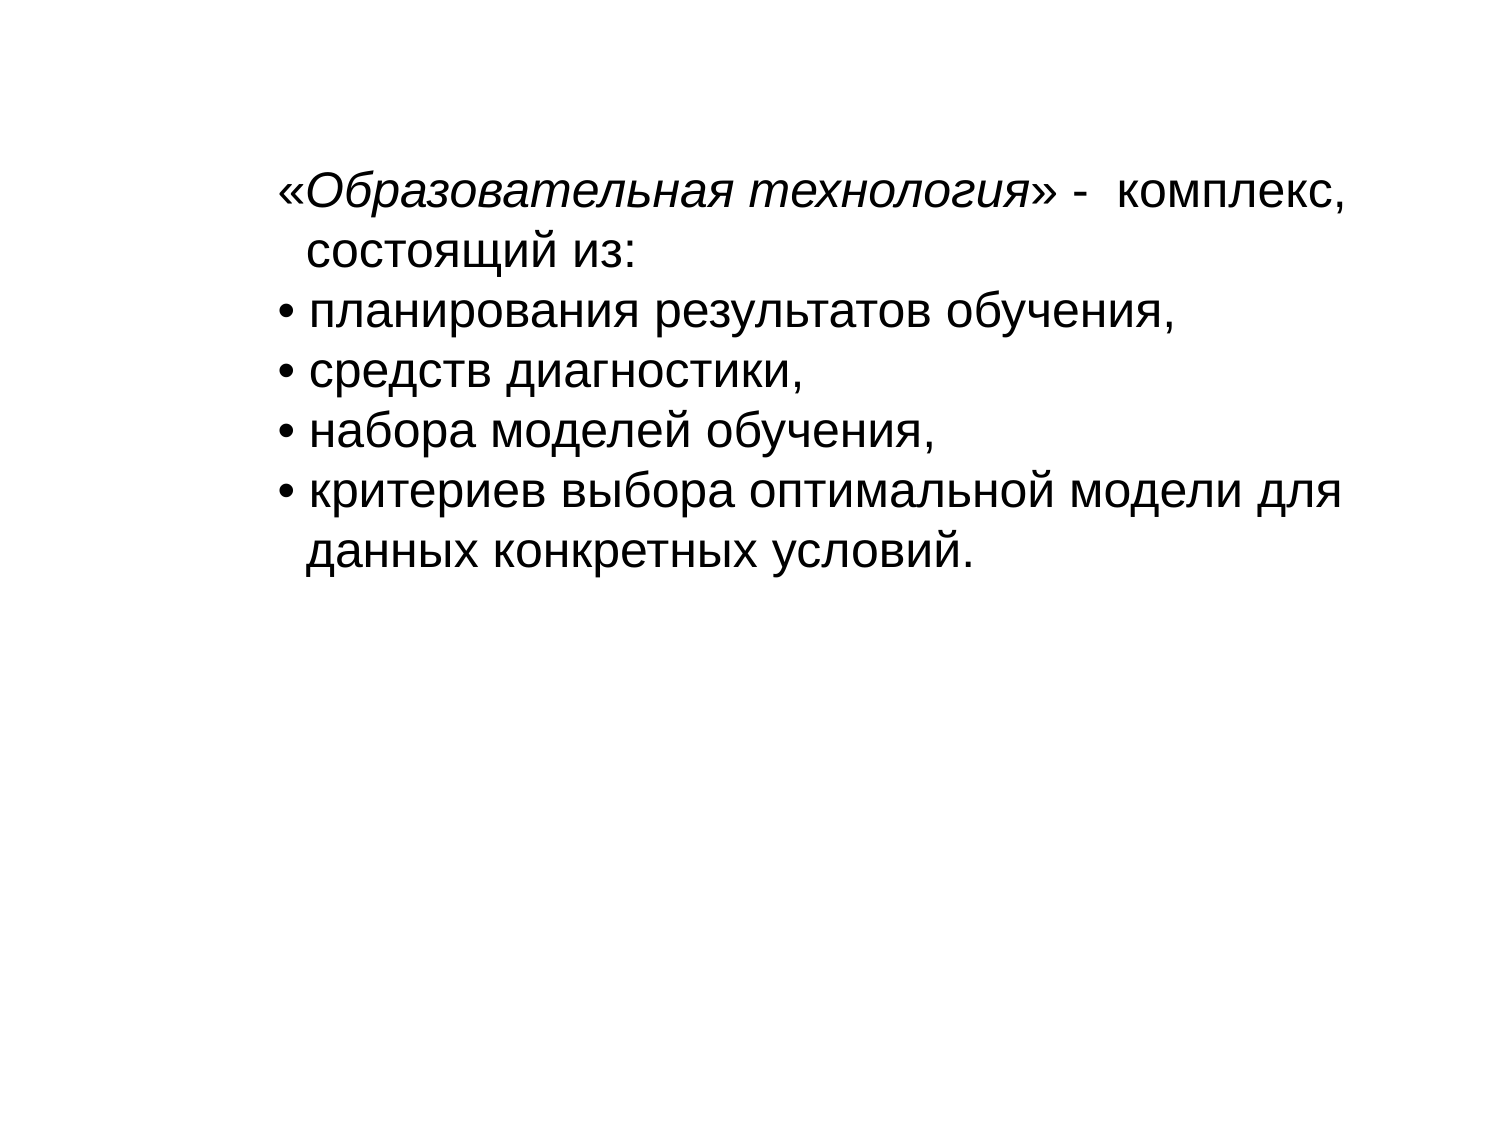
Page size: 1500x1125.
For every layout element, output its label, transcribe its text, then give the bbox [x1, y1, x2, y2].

list «Образовательная технология» - комплекс, состоящий из: • планирования результатов обучения, • средств диагностики, • набора моделей обучения, • критериев выбора оптимальной модели для данных конкретных условий. [262, 149, 1401, 576]
